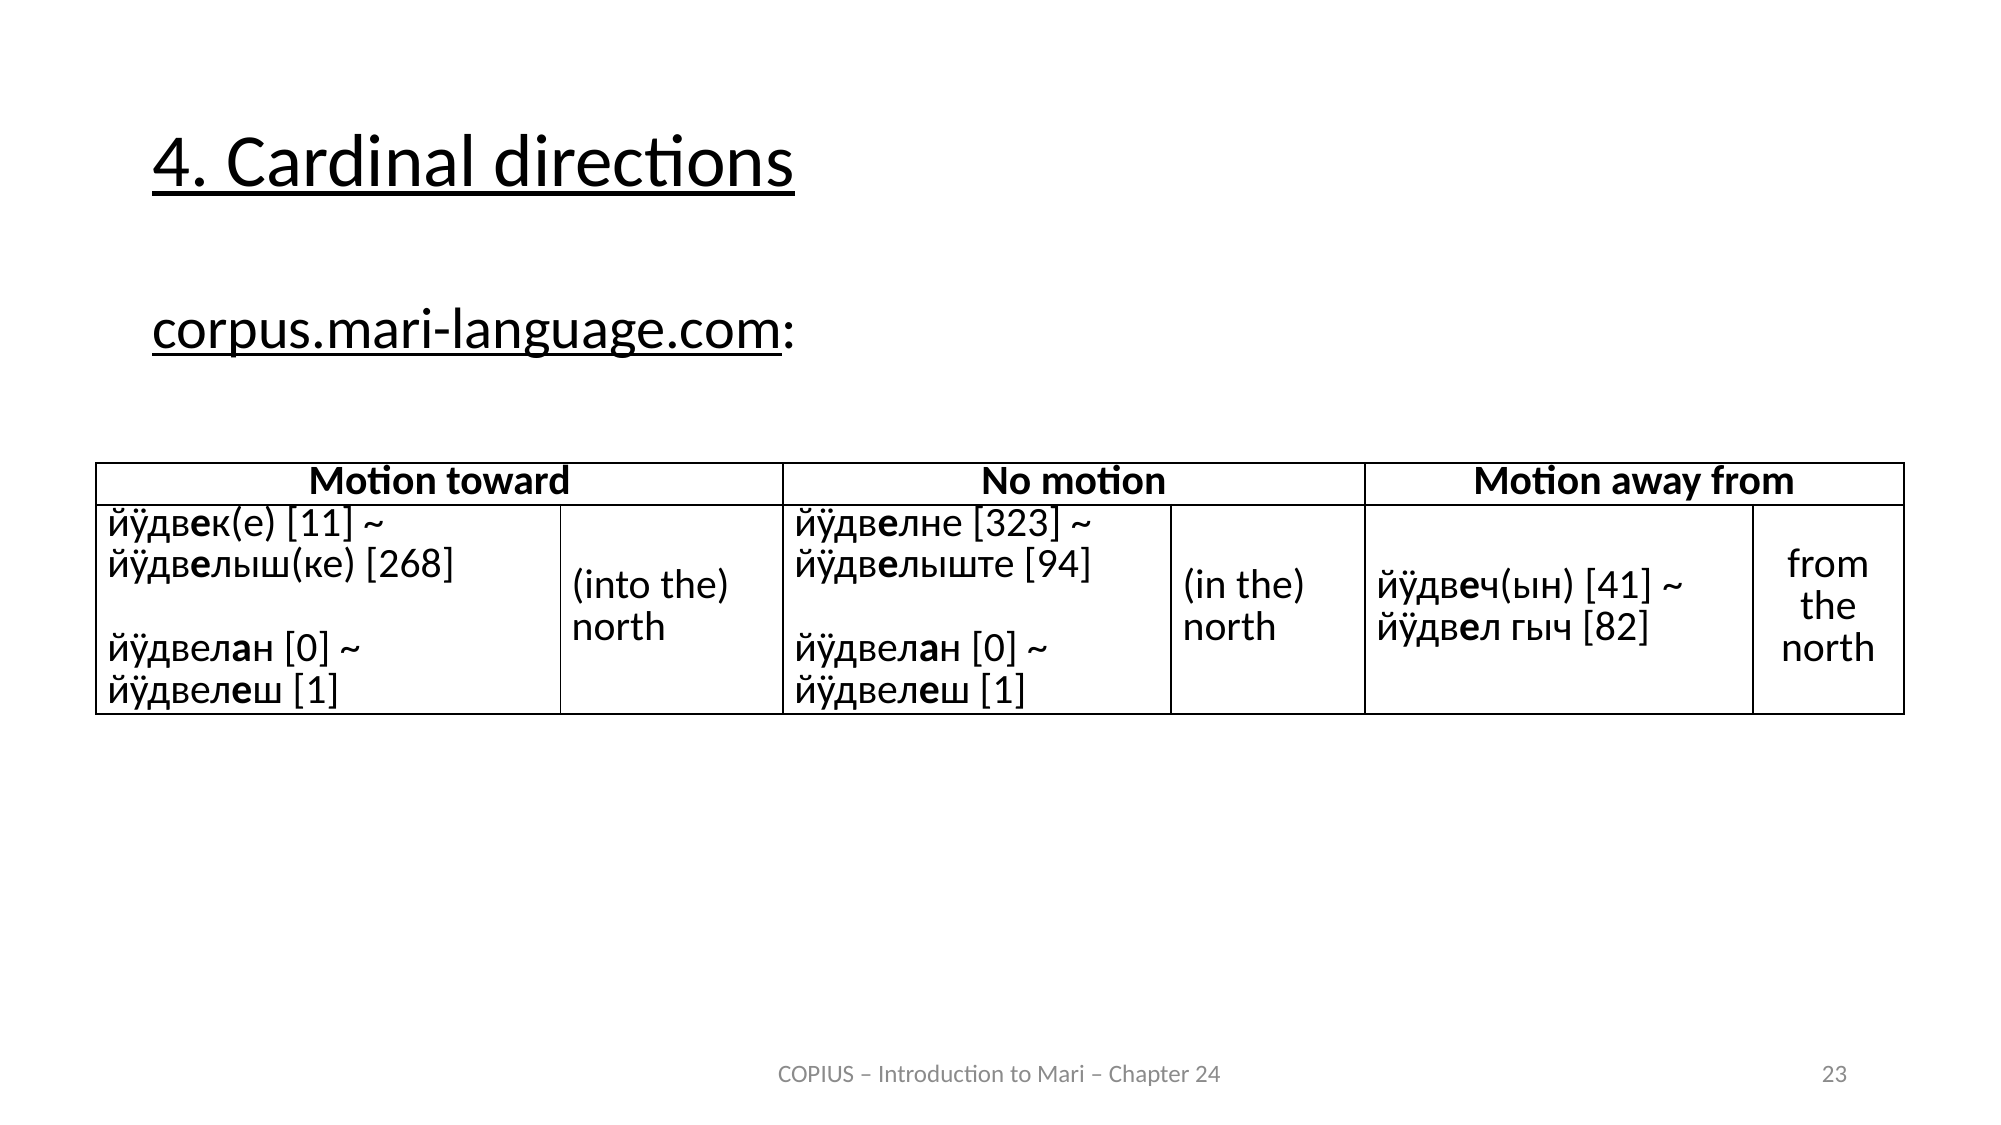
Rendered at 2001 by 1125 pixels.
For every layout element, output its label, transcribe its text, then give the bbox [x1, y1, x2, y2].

table_cell йӱдвек(е) [11] ~ йӱдвелыш(ке) [268] йӱдвелан [0] ~ йӱдвелеш [1] [97, 506, 560, 713]
slide_number 23 [1412, 1042, 1863, 1103]
table_cell (into the) north [561, 506, 782, 713]
table_header Motion away from [1366, 464, 1903, 504]
table_header No motion [784, 464, 1364, 504]
table_cell йӱдвелне [323] ~ йӱдвелыште [94] йӱдвелан [0] ~ йӱдвелеш [1] [784, 506, 1170, 713]
footer COPIUS – Introduction to Mari – Chapter 24 [662, 1042, 1338, 1103]
table_cell (in the) north [1172, 506, 1364, 713]
table_header Motion toward [97, 464, 782, 504]
list 4. Cardinal directions [137, 113, 1863, 239]
table_cell from the north [1754, 506, 1903, 713]
table_cell йӱдвеч(ын) [41] ~ йӱдвел гыч [82] [1366, 506, 1752, 713]
text_box corpus.mari-language.com: [137, 299, 1863, 390]
